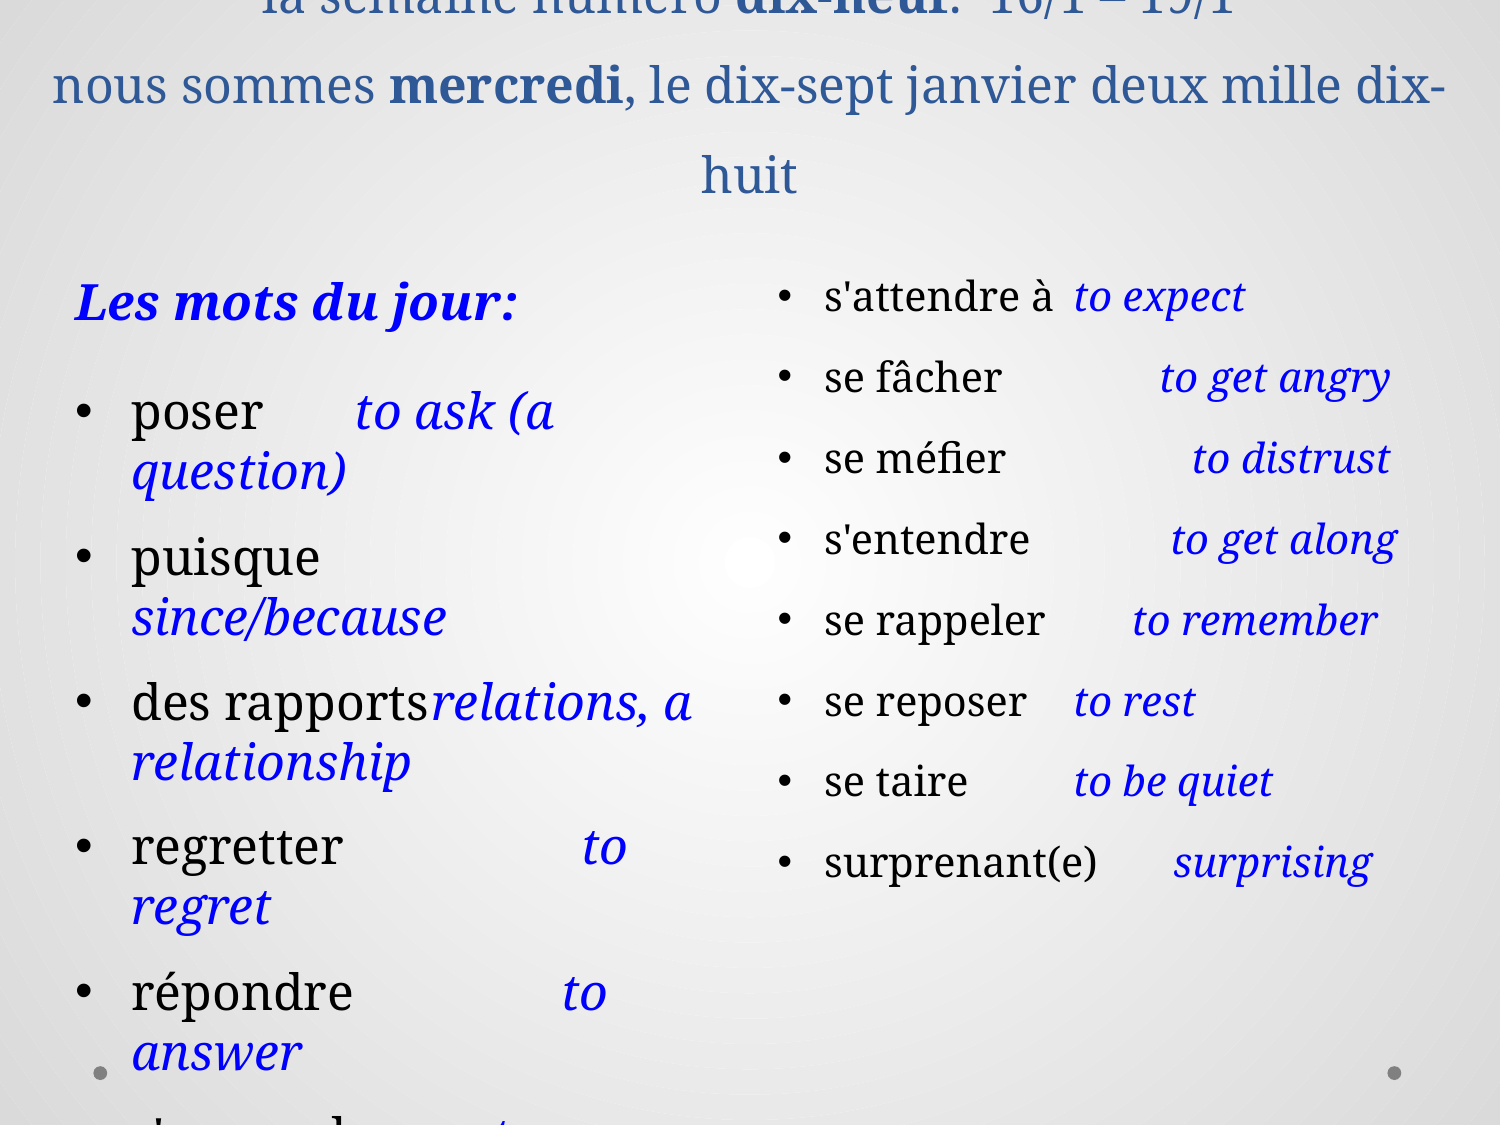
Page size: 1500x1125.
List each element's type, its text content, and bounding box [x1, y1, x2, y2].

list Les mots du jour: poser to ask (a question) puisque since/because des rapports relations, a relationship regretter to regret répondre to answer s'approcher to approach satisfait(e) satisfied [60, 262, 723, 1055]
list s'attendre à to expect se fâcher to get angry se méfier to distrust s'entendre to get along se rappeler to remember se reposer to rest se taire to be quiet surprenant(e) surprising [762, 262, 1450, 1055]
title la semaine numéro dix-neuf: 16/1 – 19/1 nous sommes mercredi, le dix-sept janvier deux mille dix-huit [32, 0, 1468, 211]
